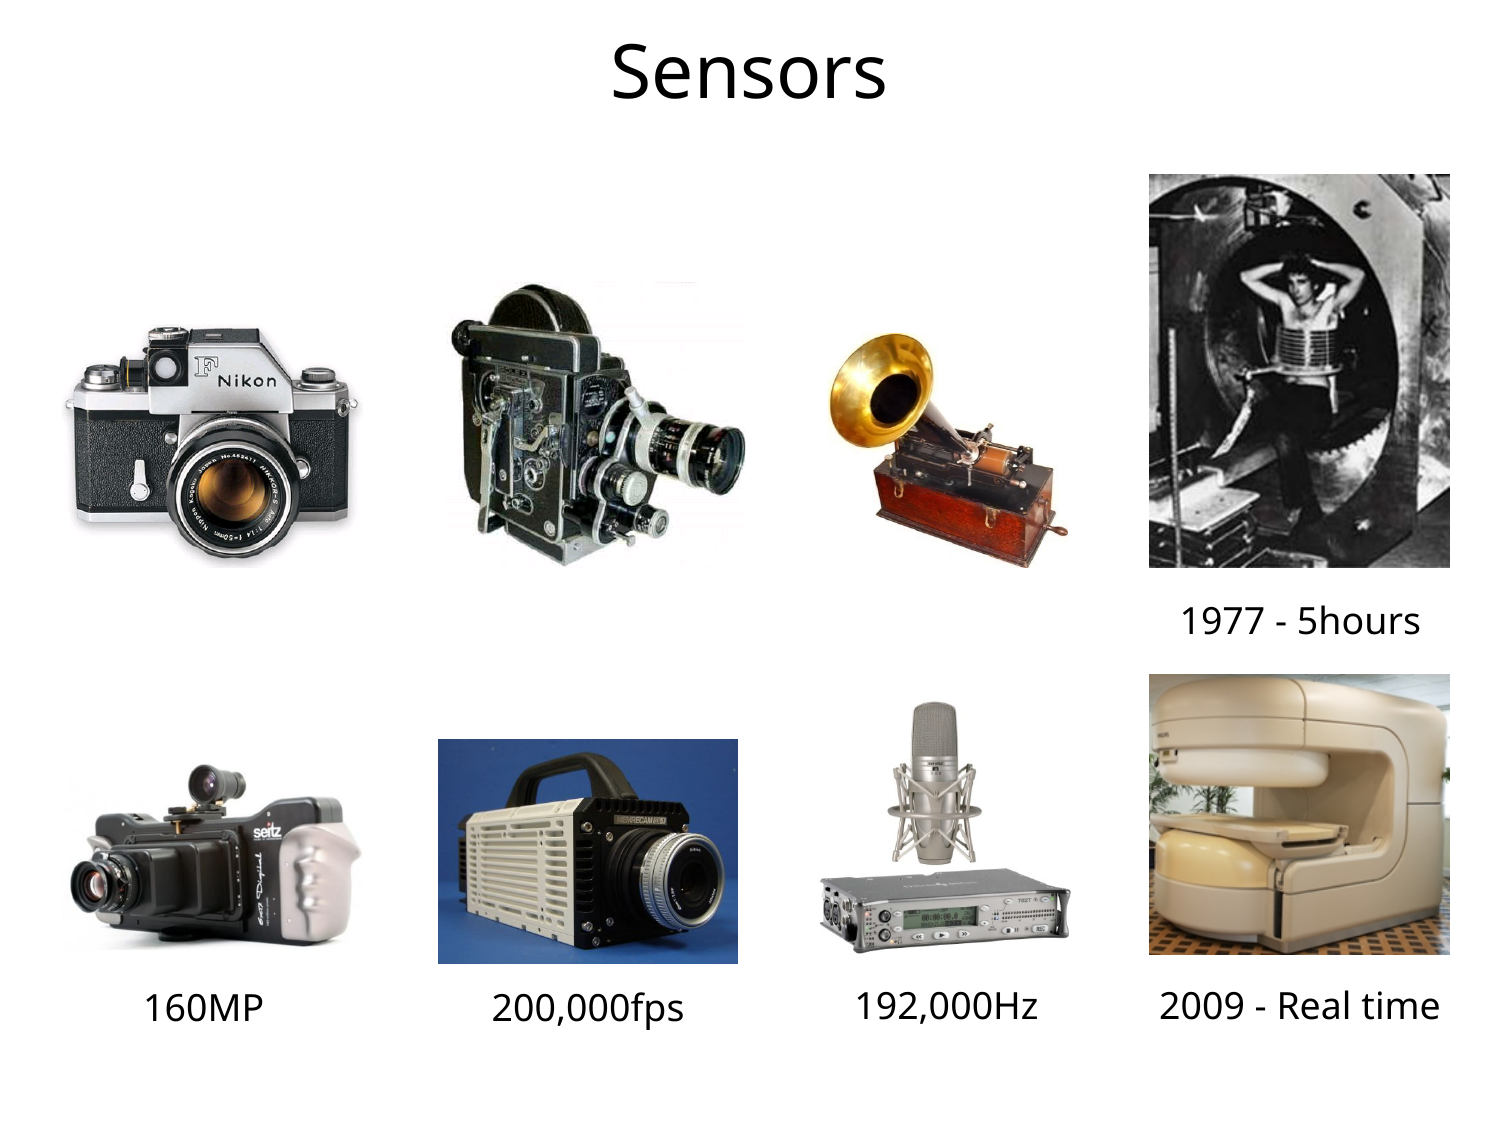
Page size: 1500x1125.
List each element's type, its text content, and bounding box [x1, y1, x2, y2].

picture [1149, 173, 1451, 568]
text_box 1977 - 5hours [1164, 589, 1437, 649]
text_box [438, 738, 739, 1038]
text_box 160MP [128, 976, 280, 1037]
picture [1149, 674, 1451, 956]
title Sensors [112, 0, 1388, 163]
text_box 2009 - Real time [1144, 974, 1457, 1035]
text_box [815, 698, 1079, 1036]
picture [445, 282, 746, 568]
picture [827, 332, 1068, 568]
picture [62, 761, 363, 951]
picture [62, 324, 363, 568]
